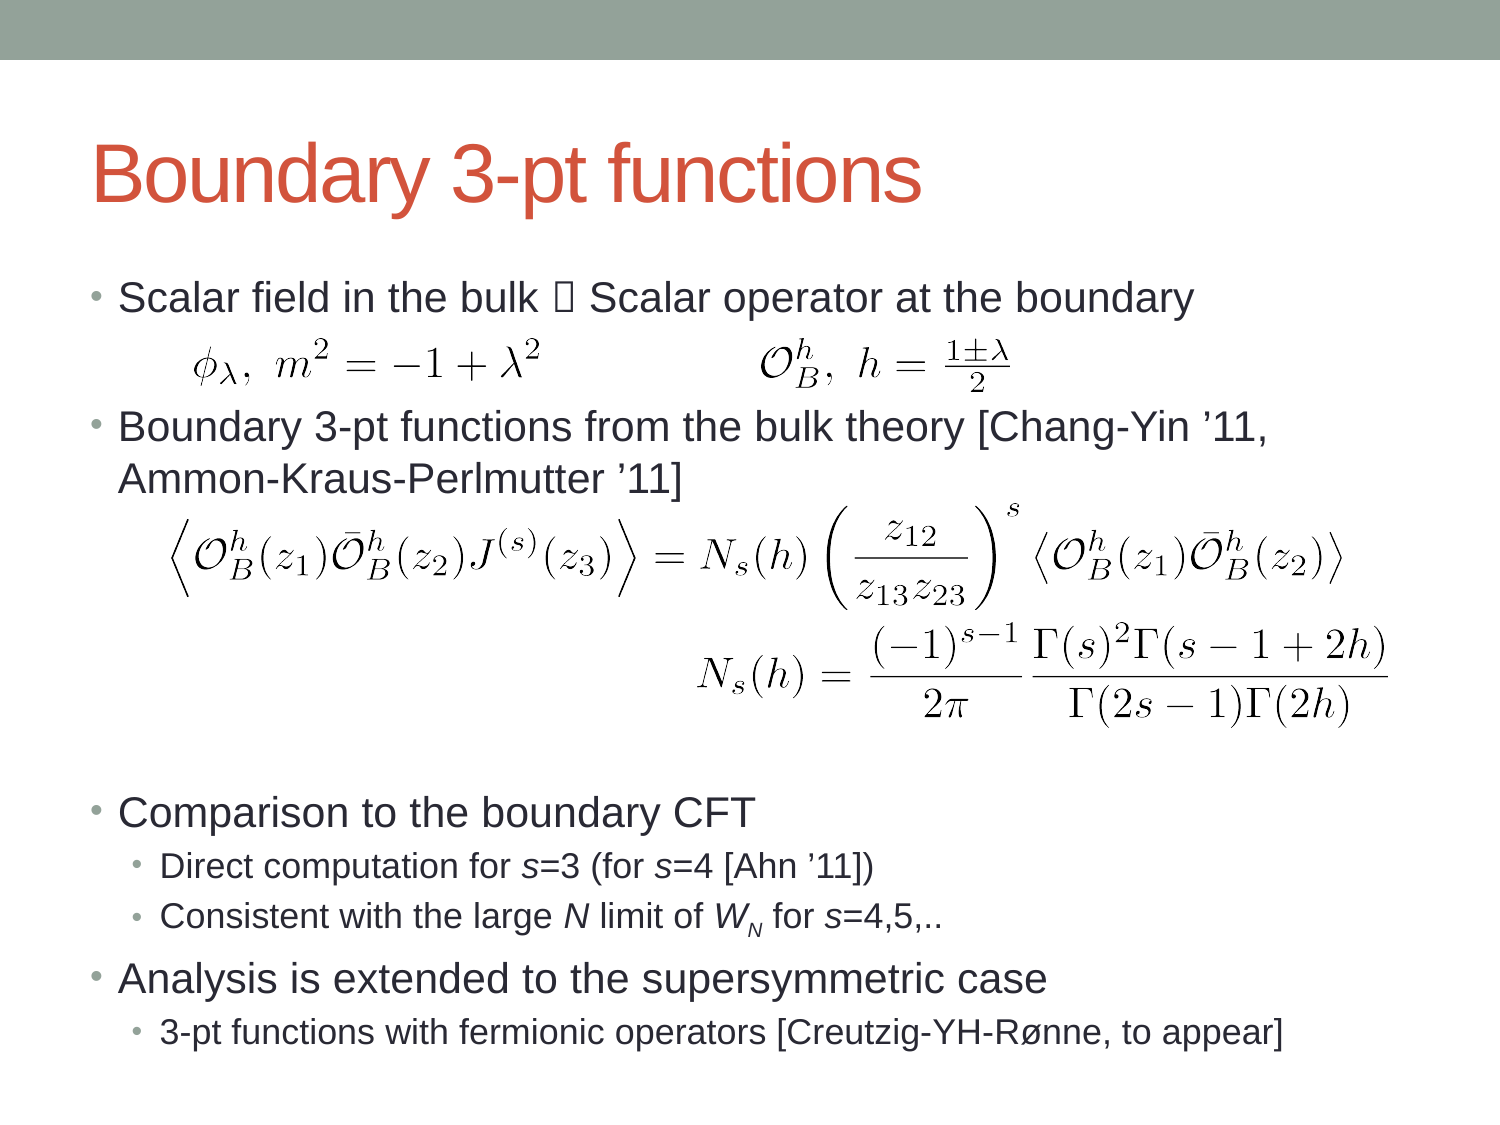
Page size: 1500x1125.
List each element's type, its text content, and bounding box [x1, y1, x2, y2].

list Scalar field in the bulk  Scalar operator at the boundary Boundary 3-pt functions from the bulk theory [Chang-Yin ’11, Ammon-Kraus-Perlmutter ’11] Comparison to the boundary CFT Direct computation for s=3 (for s=4 [Ahn ’11]) Consistent with the large N limit of WN for s=4,5,.. Analysis is extended to the supersymmetric case 3-pt functions with fermionic operators [Creutzig-YH-Rønne, to appear] [75, 262, 1425, 1063]
picture [194, 338, 539, 386]
picture [170, 503, 1343, 610]
picture [697, 622, 1389, 729]
picture [761, 337, 1011, 393]
title Boundary 3-pt functions [75, 87, 1425, 250]
